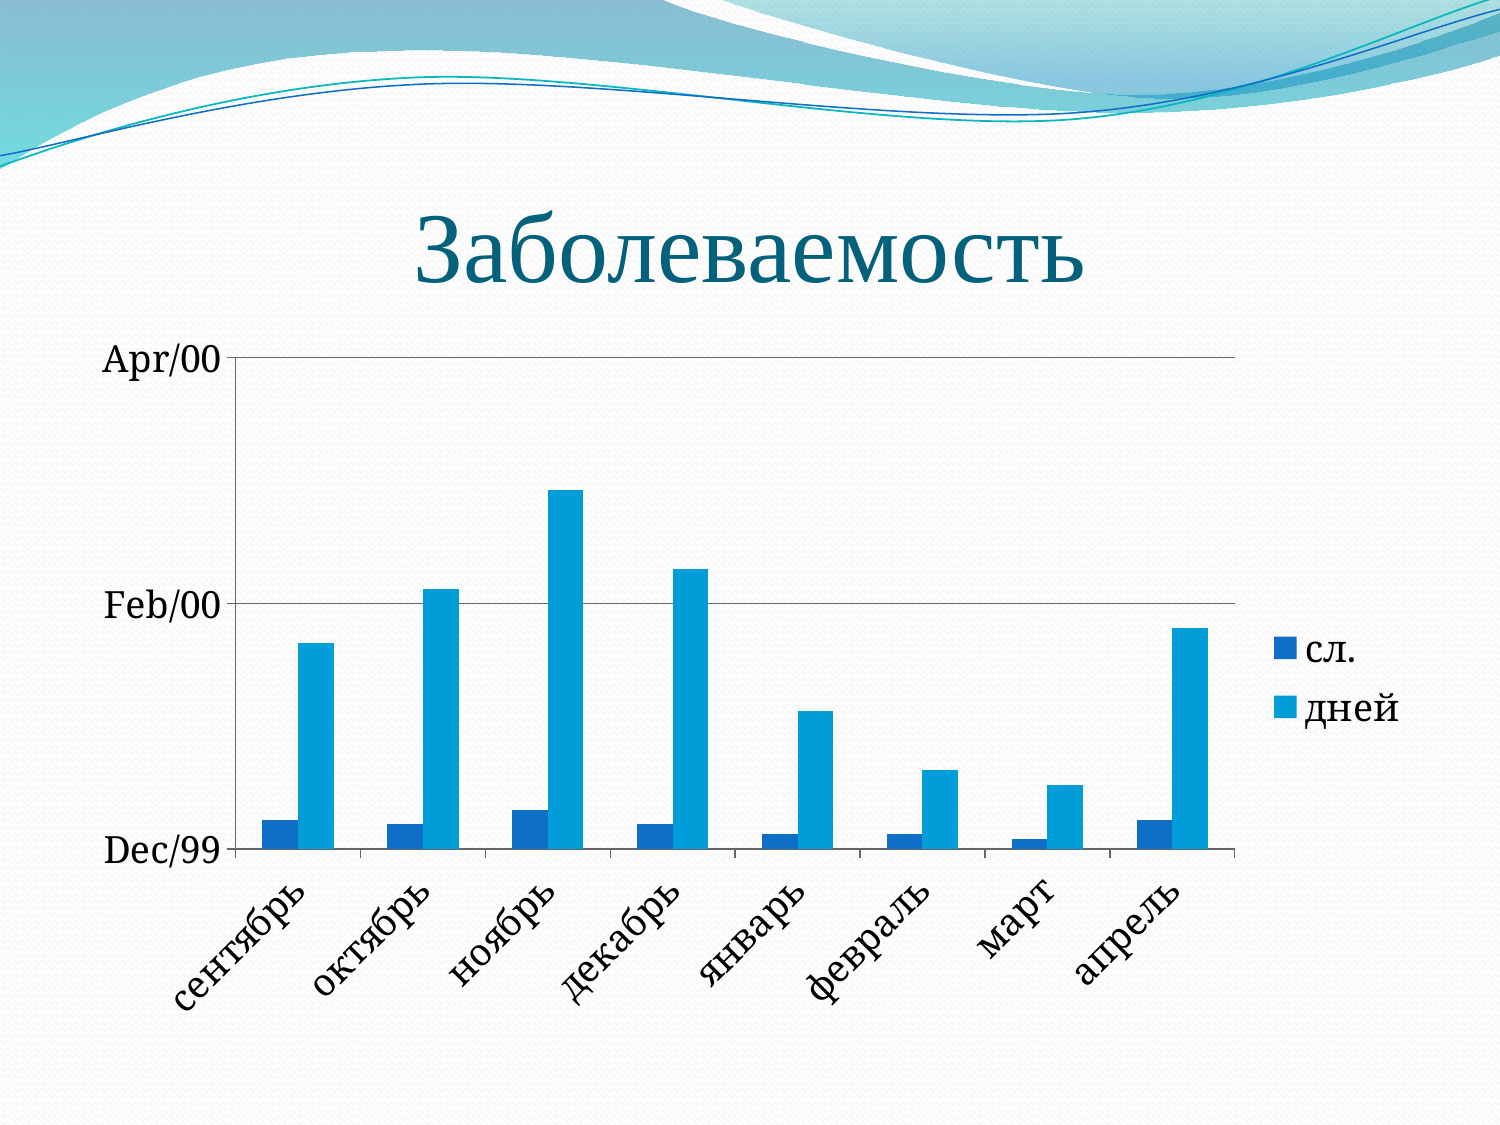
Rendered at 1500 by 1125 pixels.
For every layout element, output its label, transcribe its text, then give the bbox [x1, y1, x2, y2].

chart [74, 317, 1426, 1038]
title Заболеваемость [75, 115, 1425, 303]
